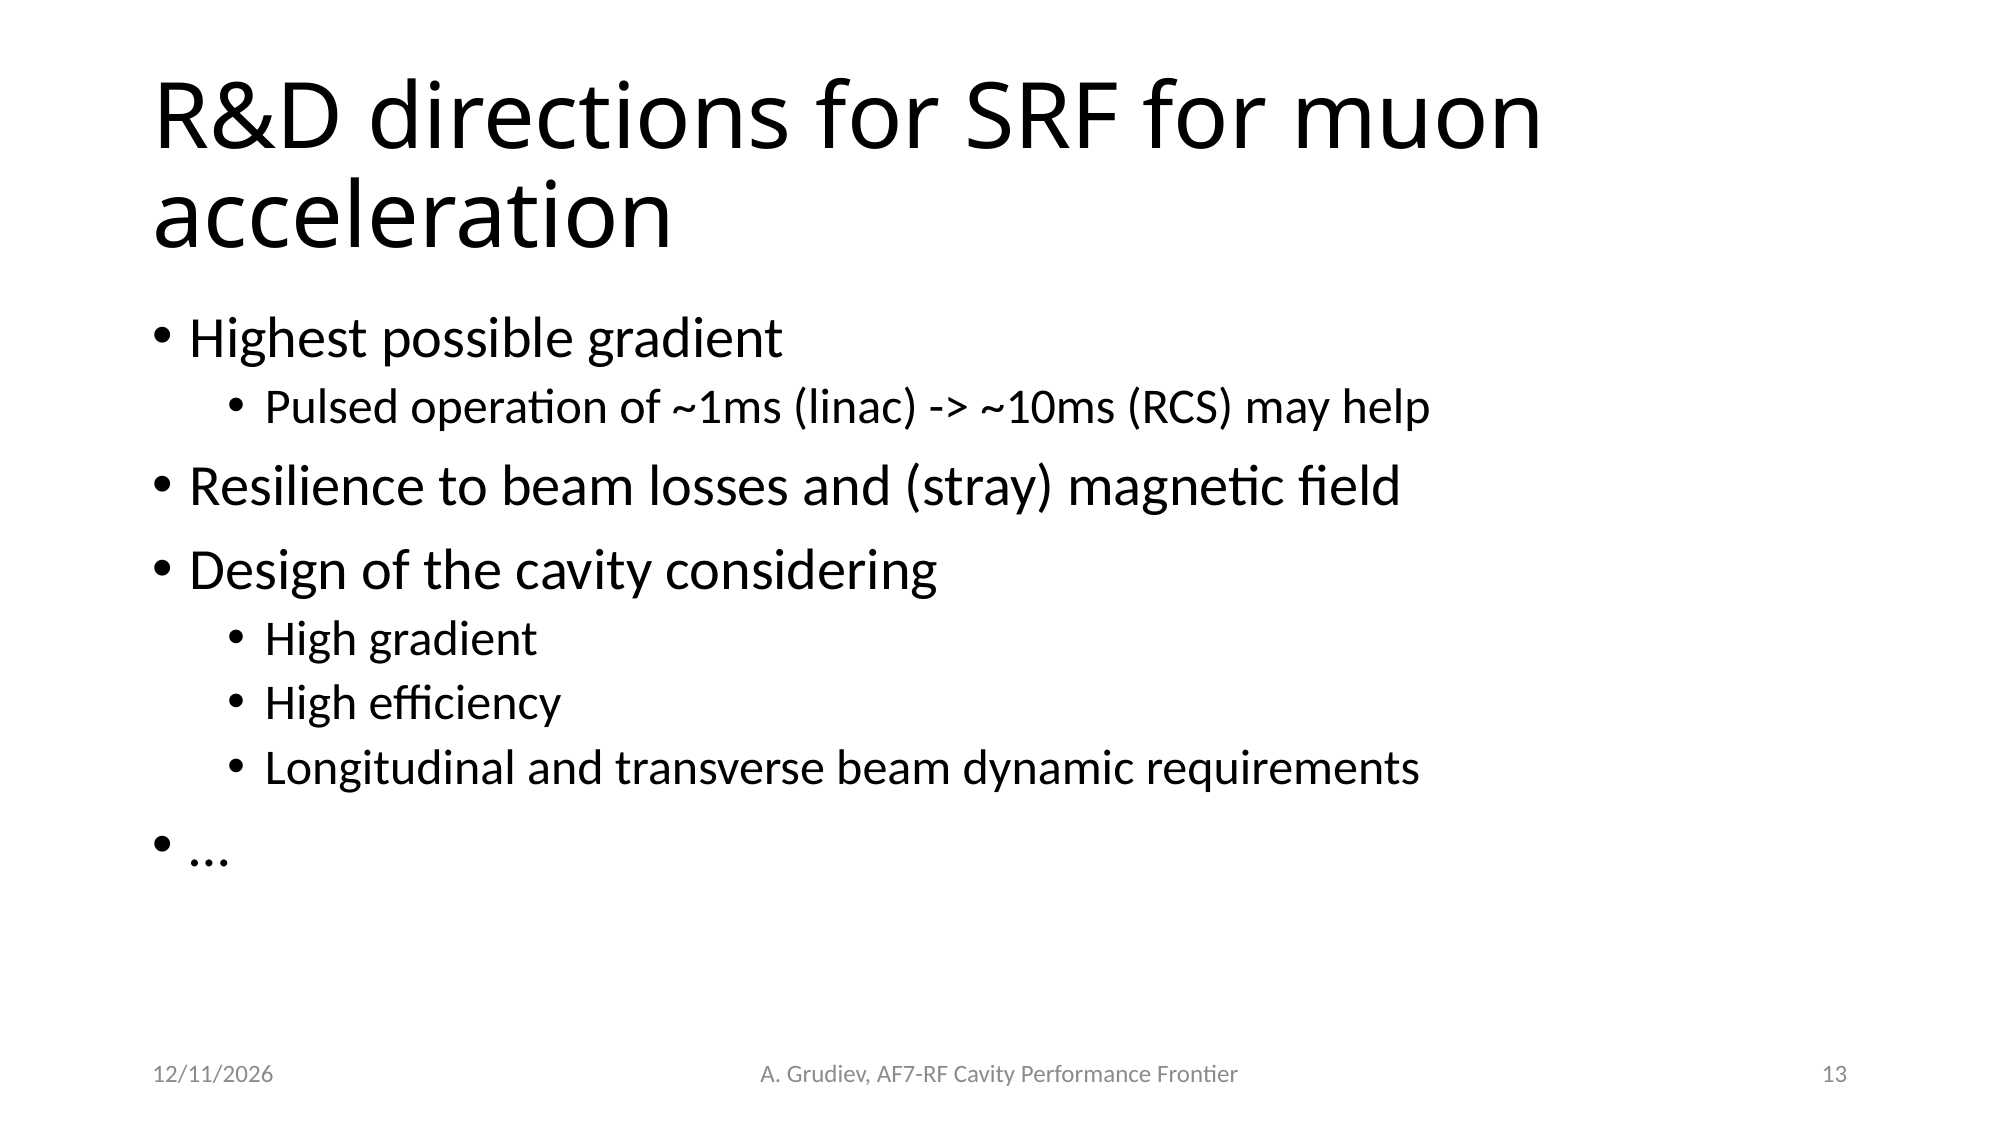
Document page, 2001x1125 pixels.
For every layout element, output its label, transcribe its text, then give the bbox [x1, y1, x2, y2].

list Highest possible gradient Pulsed operation of ~1ms (linac) -> ~10ms (RCS) may help Resilience to beam losses and (stray) magnetic field Design of the cavity considering High gradient High efficiency Longitudinal and transverse beam dynamic requirements … [137, 299, 1863, 1014]
slide_number 13 [1412, 1042, 1863, 1103]
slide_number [137, 1042, 588, 1103]
title R&D directions for SRF for muon acceleration [137, 59, 1863, 278]
footer A. Grudiev, AF7-RF Cavity Performance Frontier [662, 1042, 1338, 1103]
